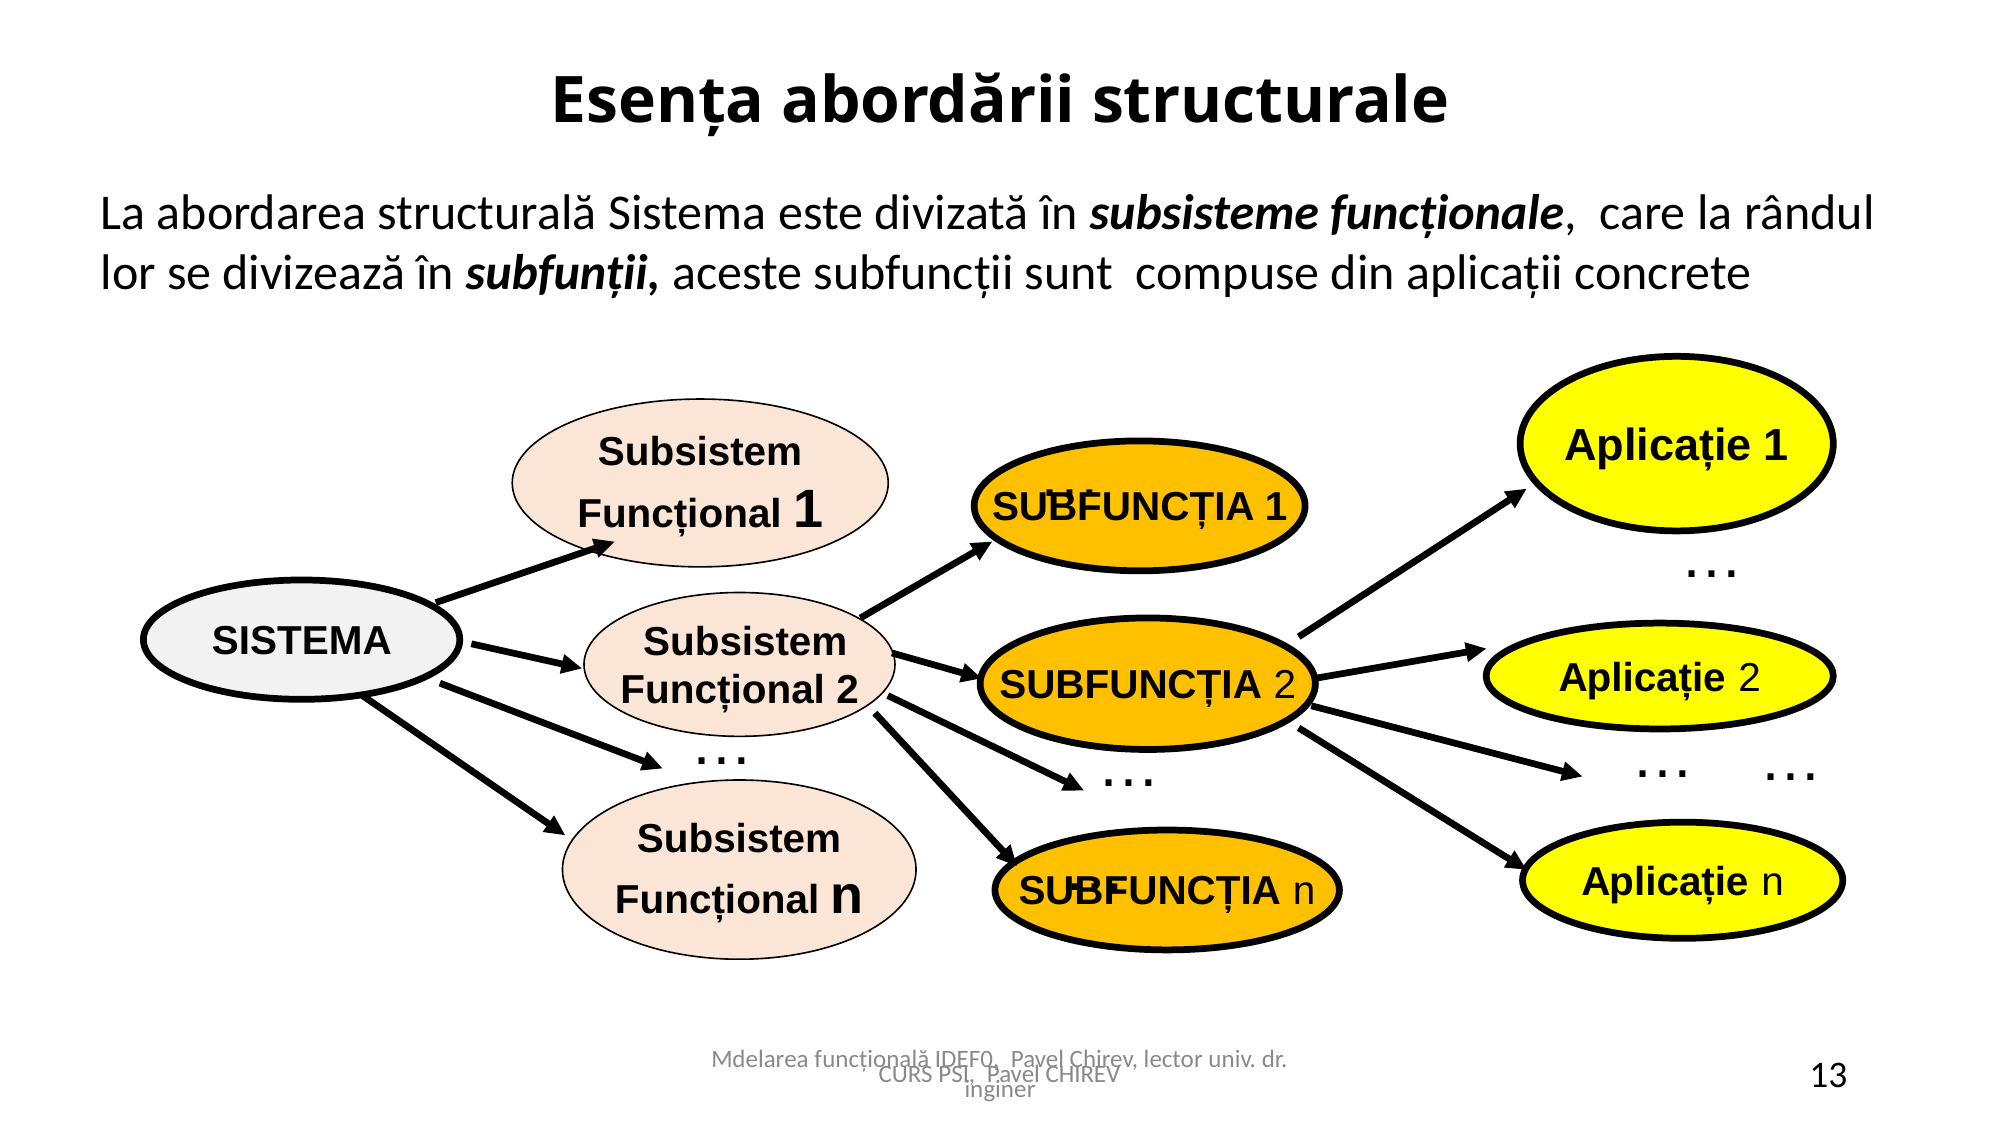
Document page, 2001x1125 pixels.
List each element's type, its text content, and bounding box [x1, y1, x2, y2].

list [137, 350, 1863, 963]
title Esența abordării structurale [137, 59, 1863, 145]
text_box La abordarea structurală Sistema este divizată în subsisteme funcționale, care la rândul lor se divizează în subfunții, aceste subfuncții sunt compuse din aplicații concrete [85, 171, 1890, 307]
footer Mdelarea funcțională IDEF0, Pavel Chirev, lector univ. dr. inginer [662, 1042, 1338, 1103]
text_box 13 [1412, 1042, 1863, 1103]
